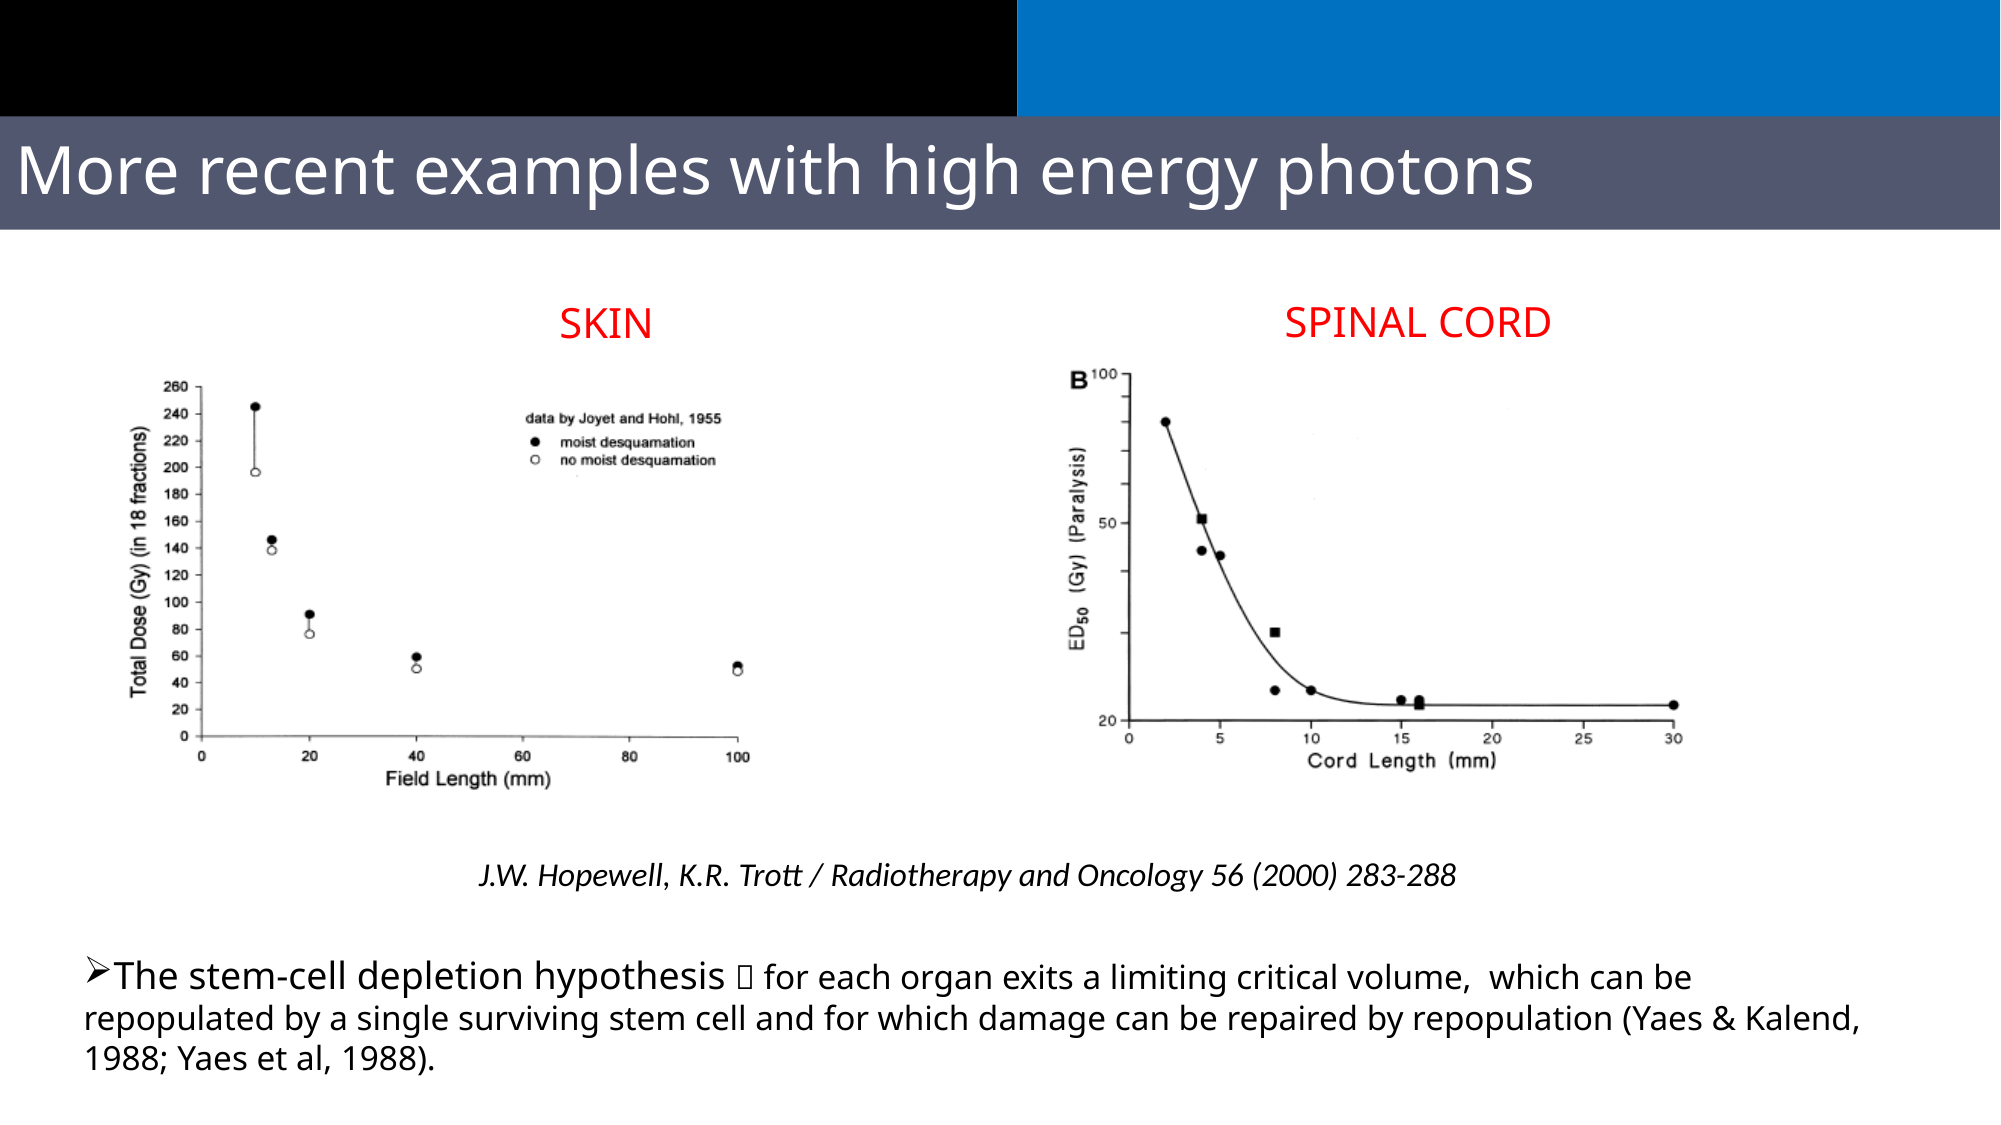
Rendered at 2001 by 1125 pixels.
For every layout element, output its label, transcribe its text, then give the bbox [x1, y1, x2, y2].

text_box SKIN [544, 289, 680, 354]
text_box The stem-cell depletion hypothesis  for each organ exits a limiting critical volume, which can be repopulated by a single surviving stem cell and for which damage can be repaired by repopulation (Yaes & Kalend, 1988; Yaes et al, 1988). [68, 944, 1885, 1124]
title More recent examples with high energy photons [0, 116, 2000, 230]
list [96, 359, 768, 797]
text_box J.W. Hopewell, K.R. Trott / Radiotherapy and Oncology 56 (2000) 283-288 [464, 846, 1474, 901]
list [1053, 359, 1707, 791]
text_box SPINAL CORD [1269, 288, 1579, 354]
